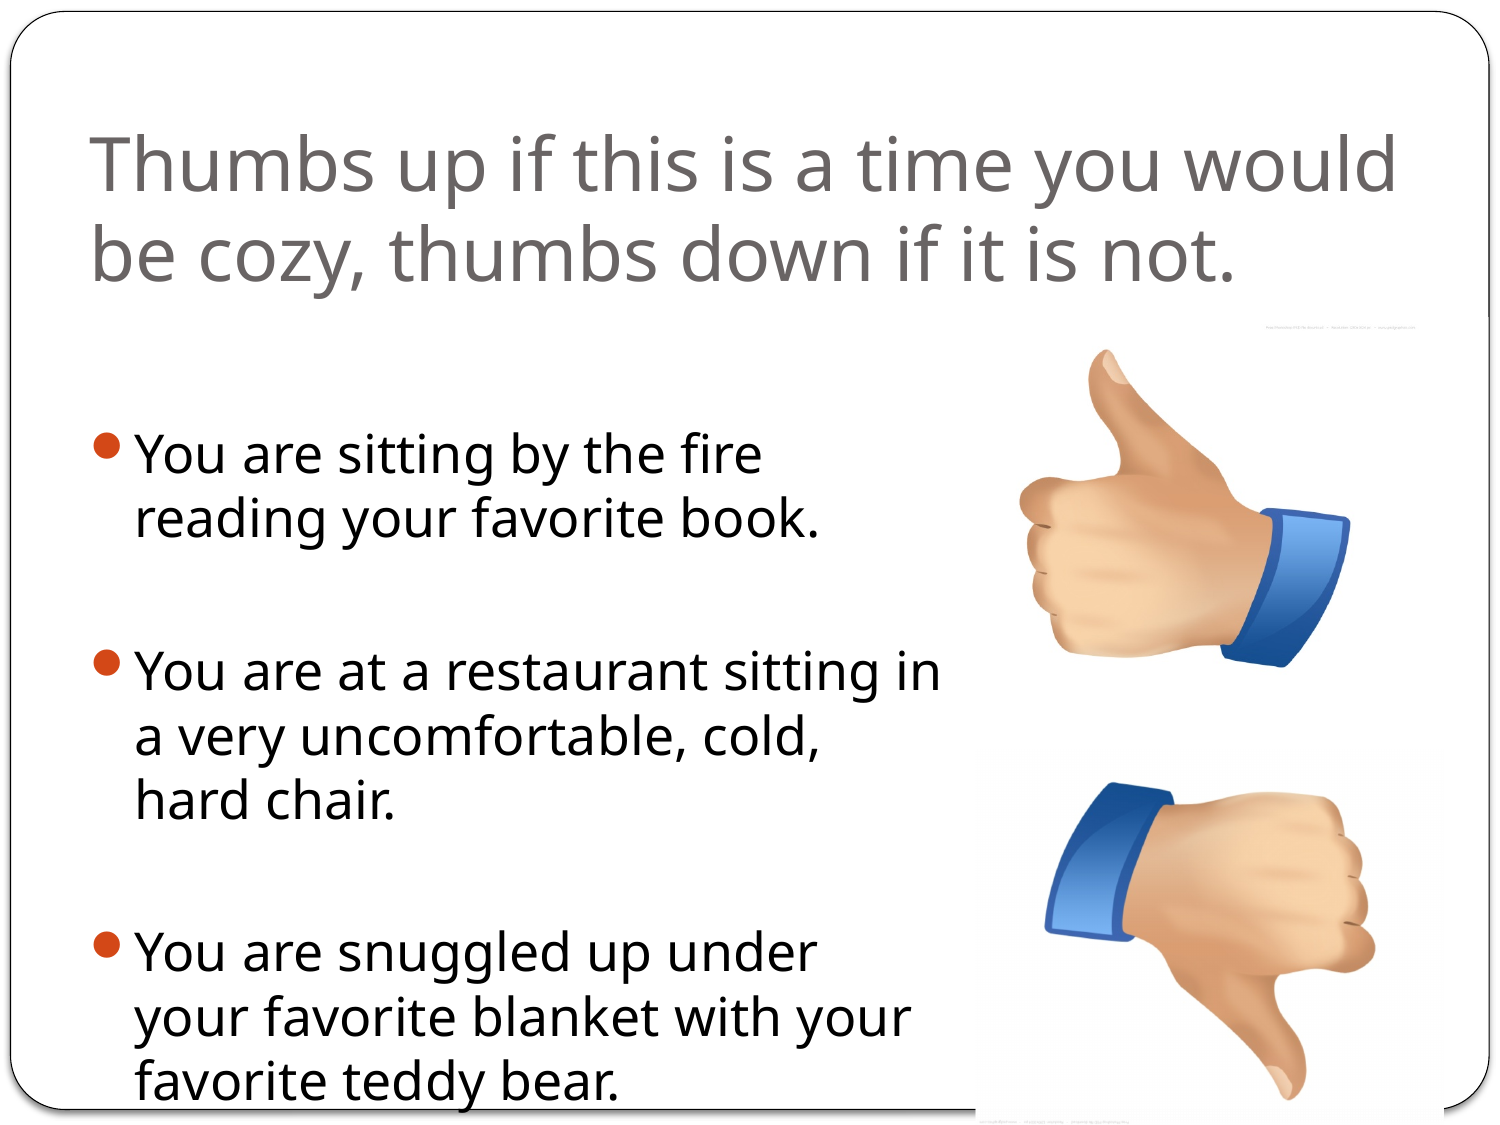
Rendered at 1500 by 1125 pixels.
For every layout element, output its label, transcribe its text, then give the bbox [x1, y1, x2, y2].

title Thumbs up if this is a time you would be cozy, thumbs down if it is not. [75, 24, 1425, 447]
picture [974, 749, 1444, 1125]
picture [949, 324, 1419, 701]
list You are sitting by the fire reading your favorite book. You are at a restaurant sitting in a very uncomfortable, cold, hard chair. You are snuggled up under your favorite blanket with your favorite teddy bear. [75, 412, 963, 1125]
